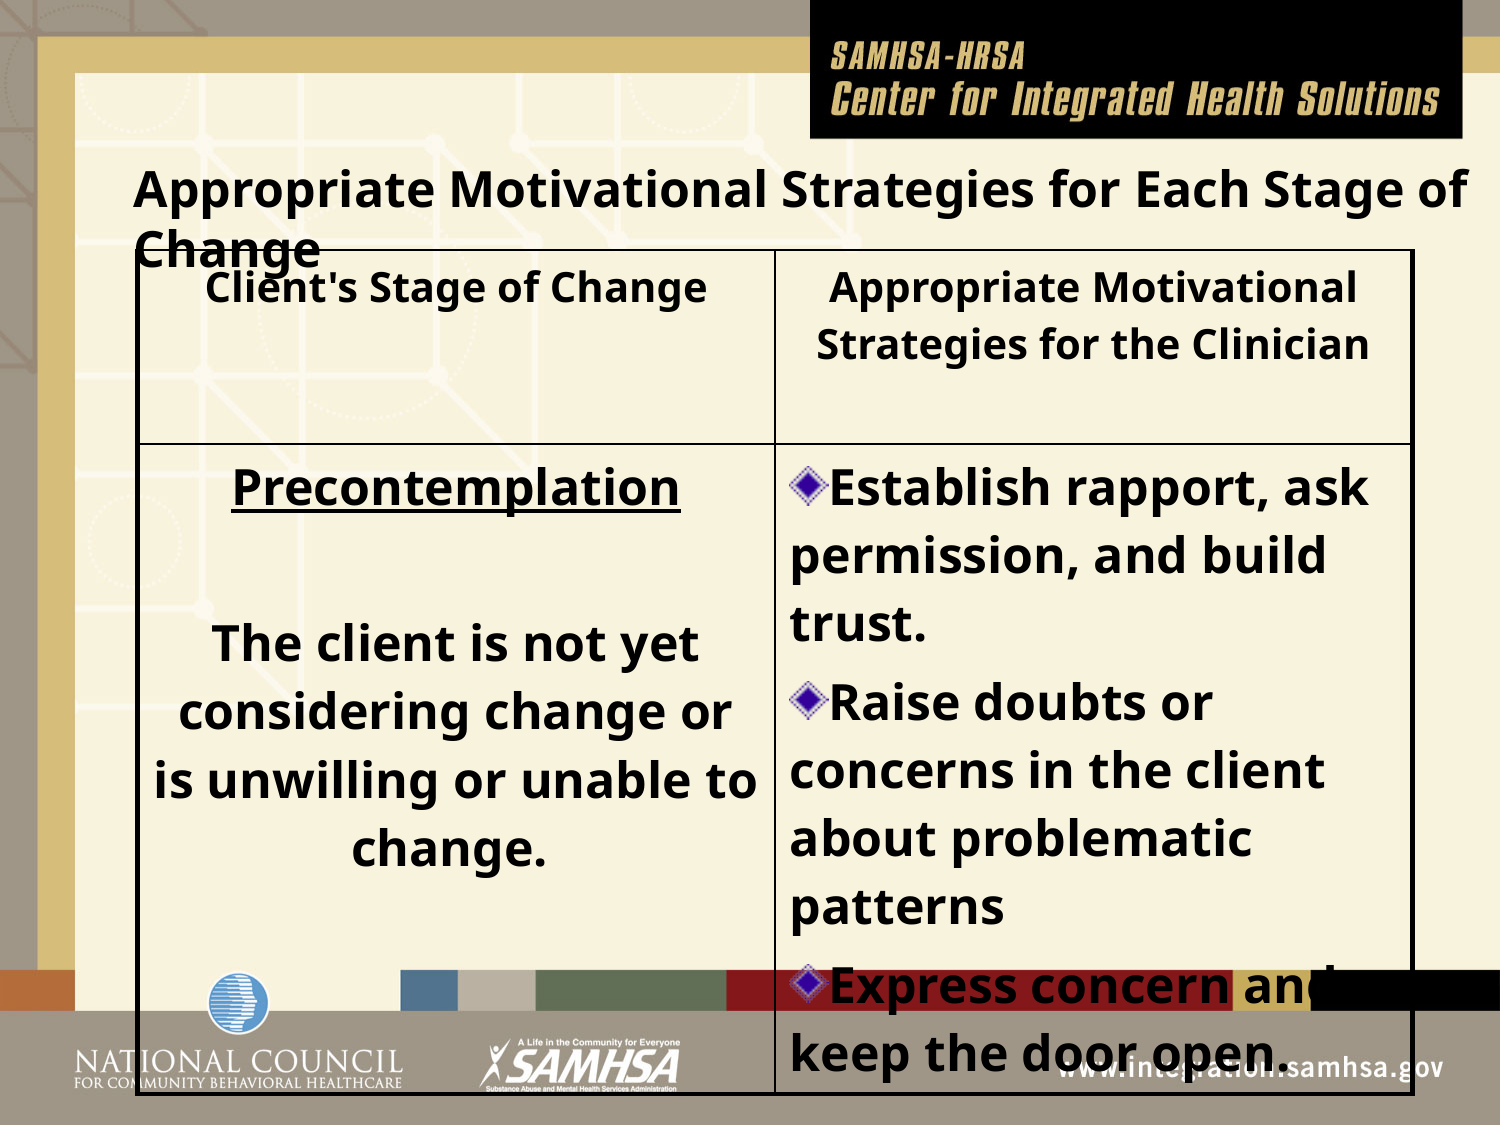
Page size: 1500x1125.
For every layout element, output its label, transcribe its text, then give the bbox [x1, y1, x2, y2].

table_cell Establish rapport, ask permission, and build trust. Raise doubts or concerns in the client about problematic patterns Express concern and keep the door open. [776, 445, 1410, 1092]
table_header Appropriate Motivational Strategies for the Clinician [776, 251, 1410, 443]
title Appropriate Motivational Strategies for Each Stage of Change [118, 149, 1500, 213]
table_header Client's Stage of Change [140, 251, 774, 443]
picture [0, 0, 1500, 1125]
table_cell Precontemplation The client is not yet considering change or is unwilling or unable to change. [140, 445, 774, 1092]
